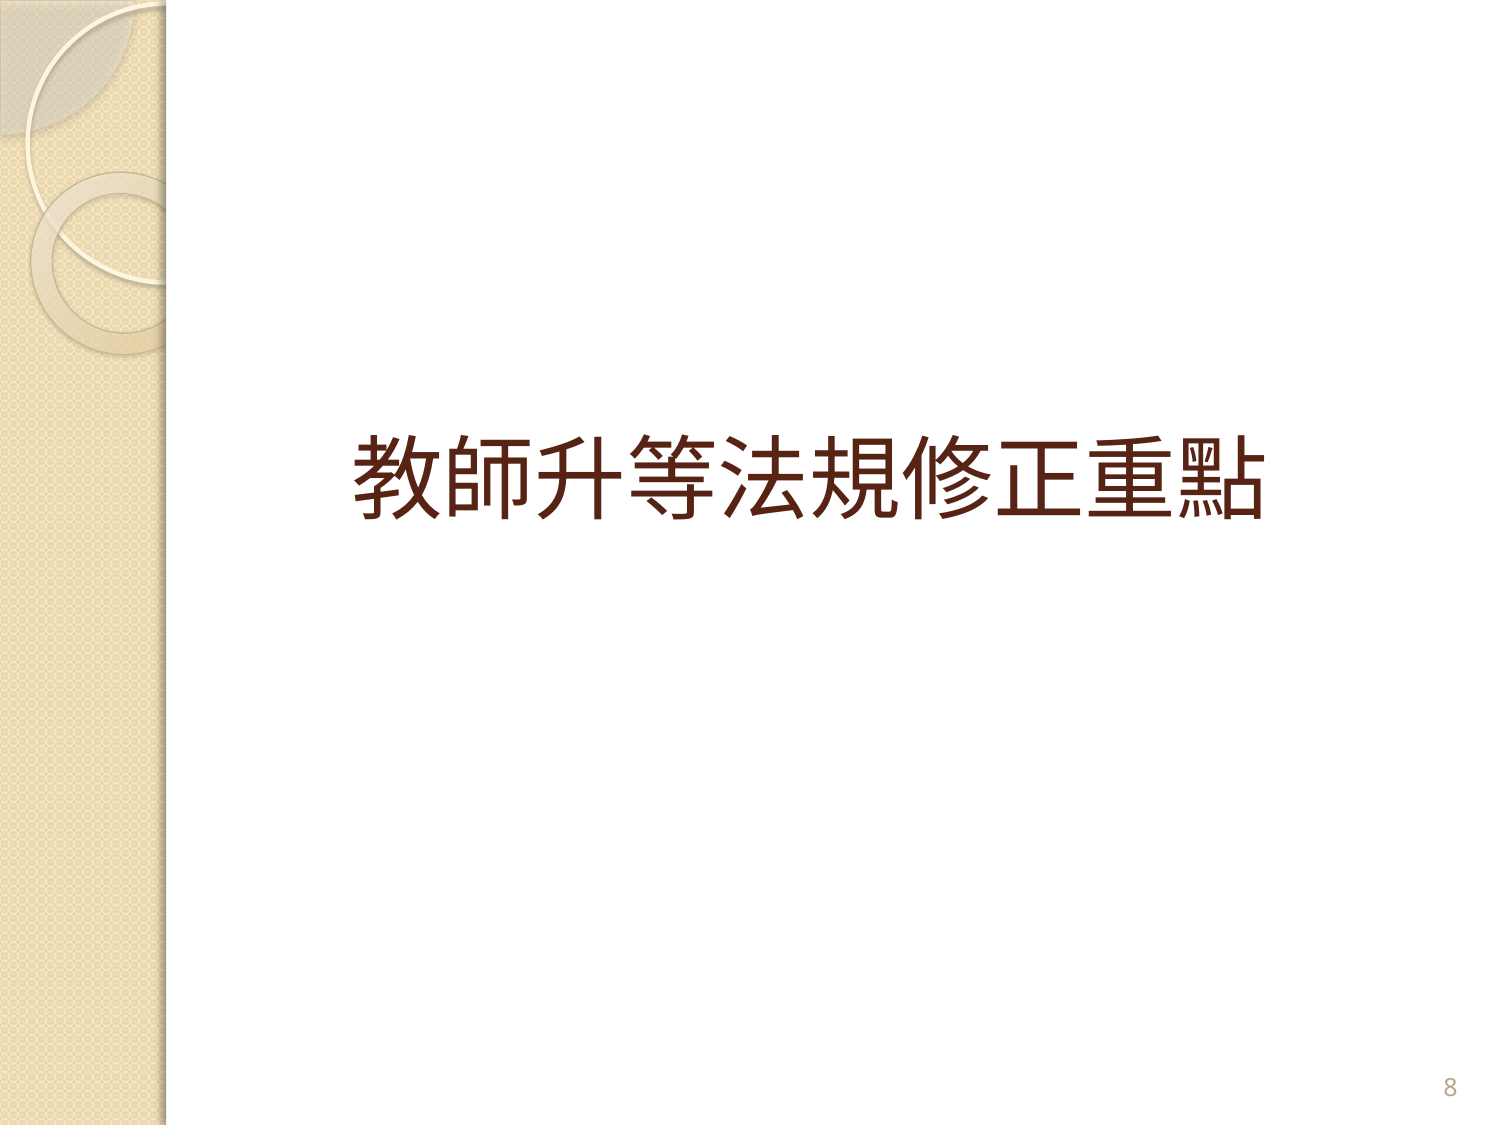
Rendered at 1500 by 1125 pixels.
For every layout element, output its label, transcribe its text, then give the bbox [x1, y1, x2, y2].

title 教師升等法規修正重點 [336, 349, 1388, 492]
slide_number 8 [1413, 1034, 1488, 1113]
